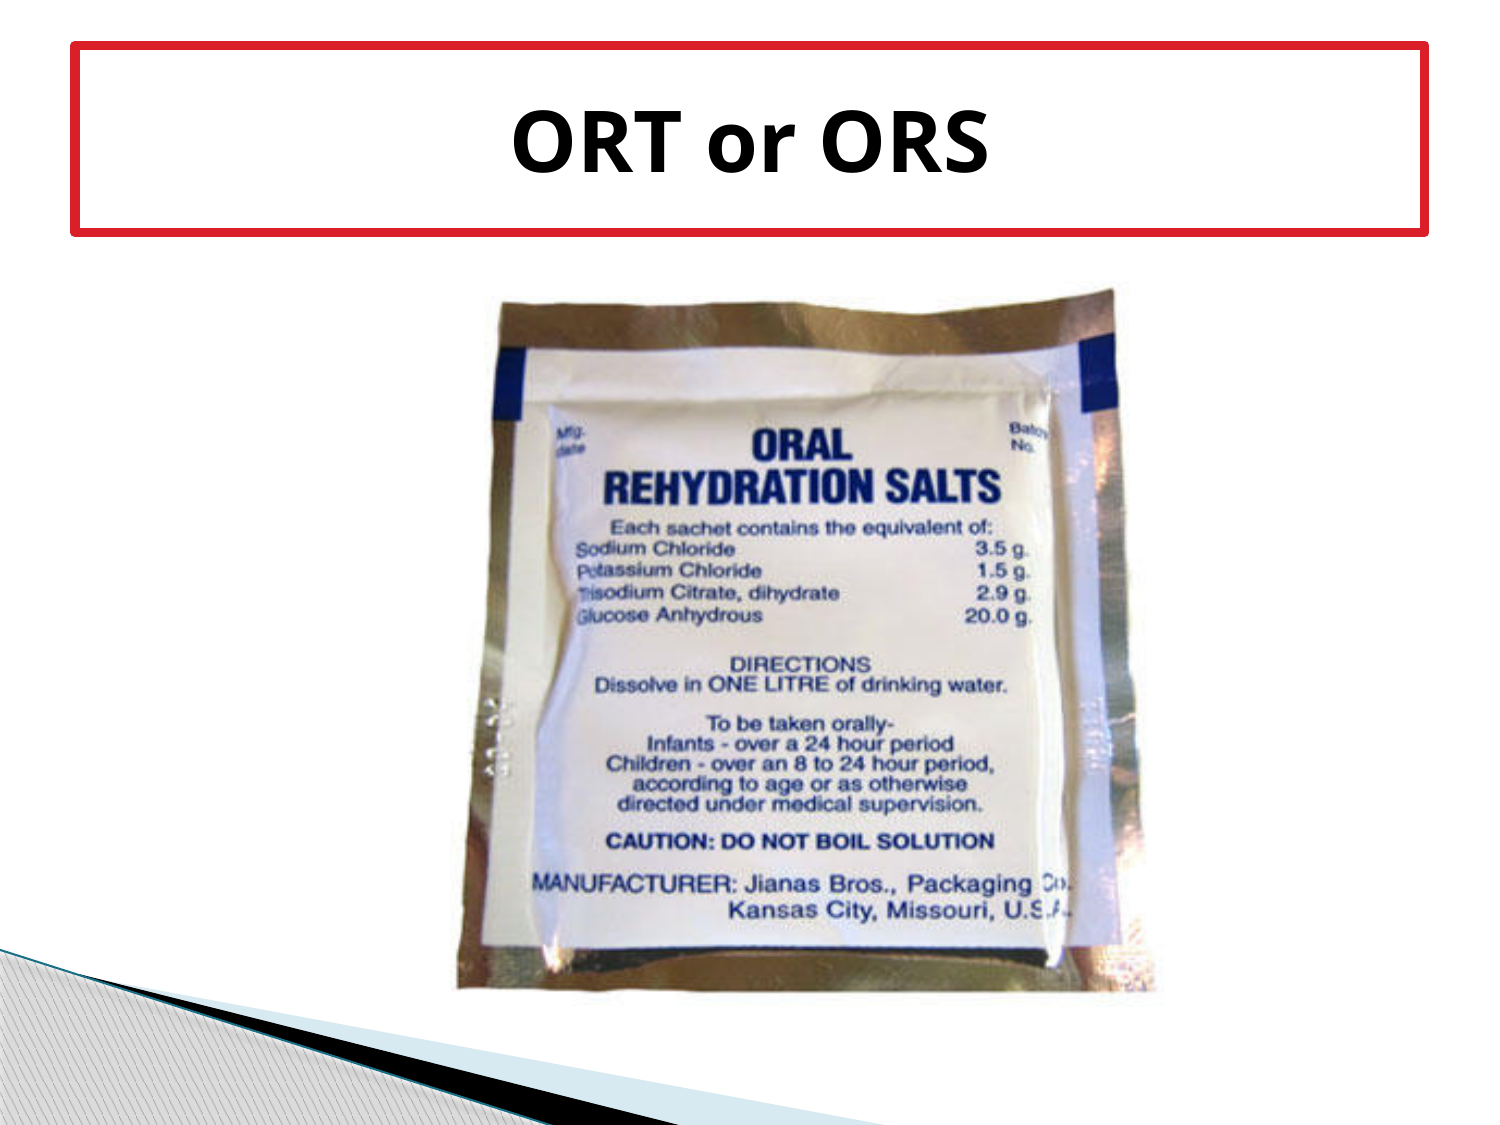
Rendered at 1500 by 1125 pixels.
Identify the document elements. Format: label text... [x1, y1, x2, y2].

title ORT or ORS [70, 41, 1429, 237]
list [433, 280, 1184, 1032]
